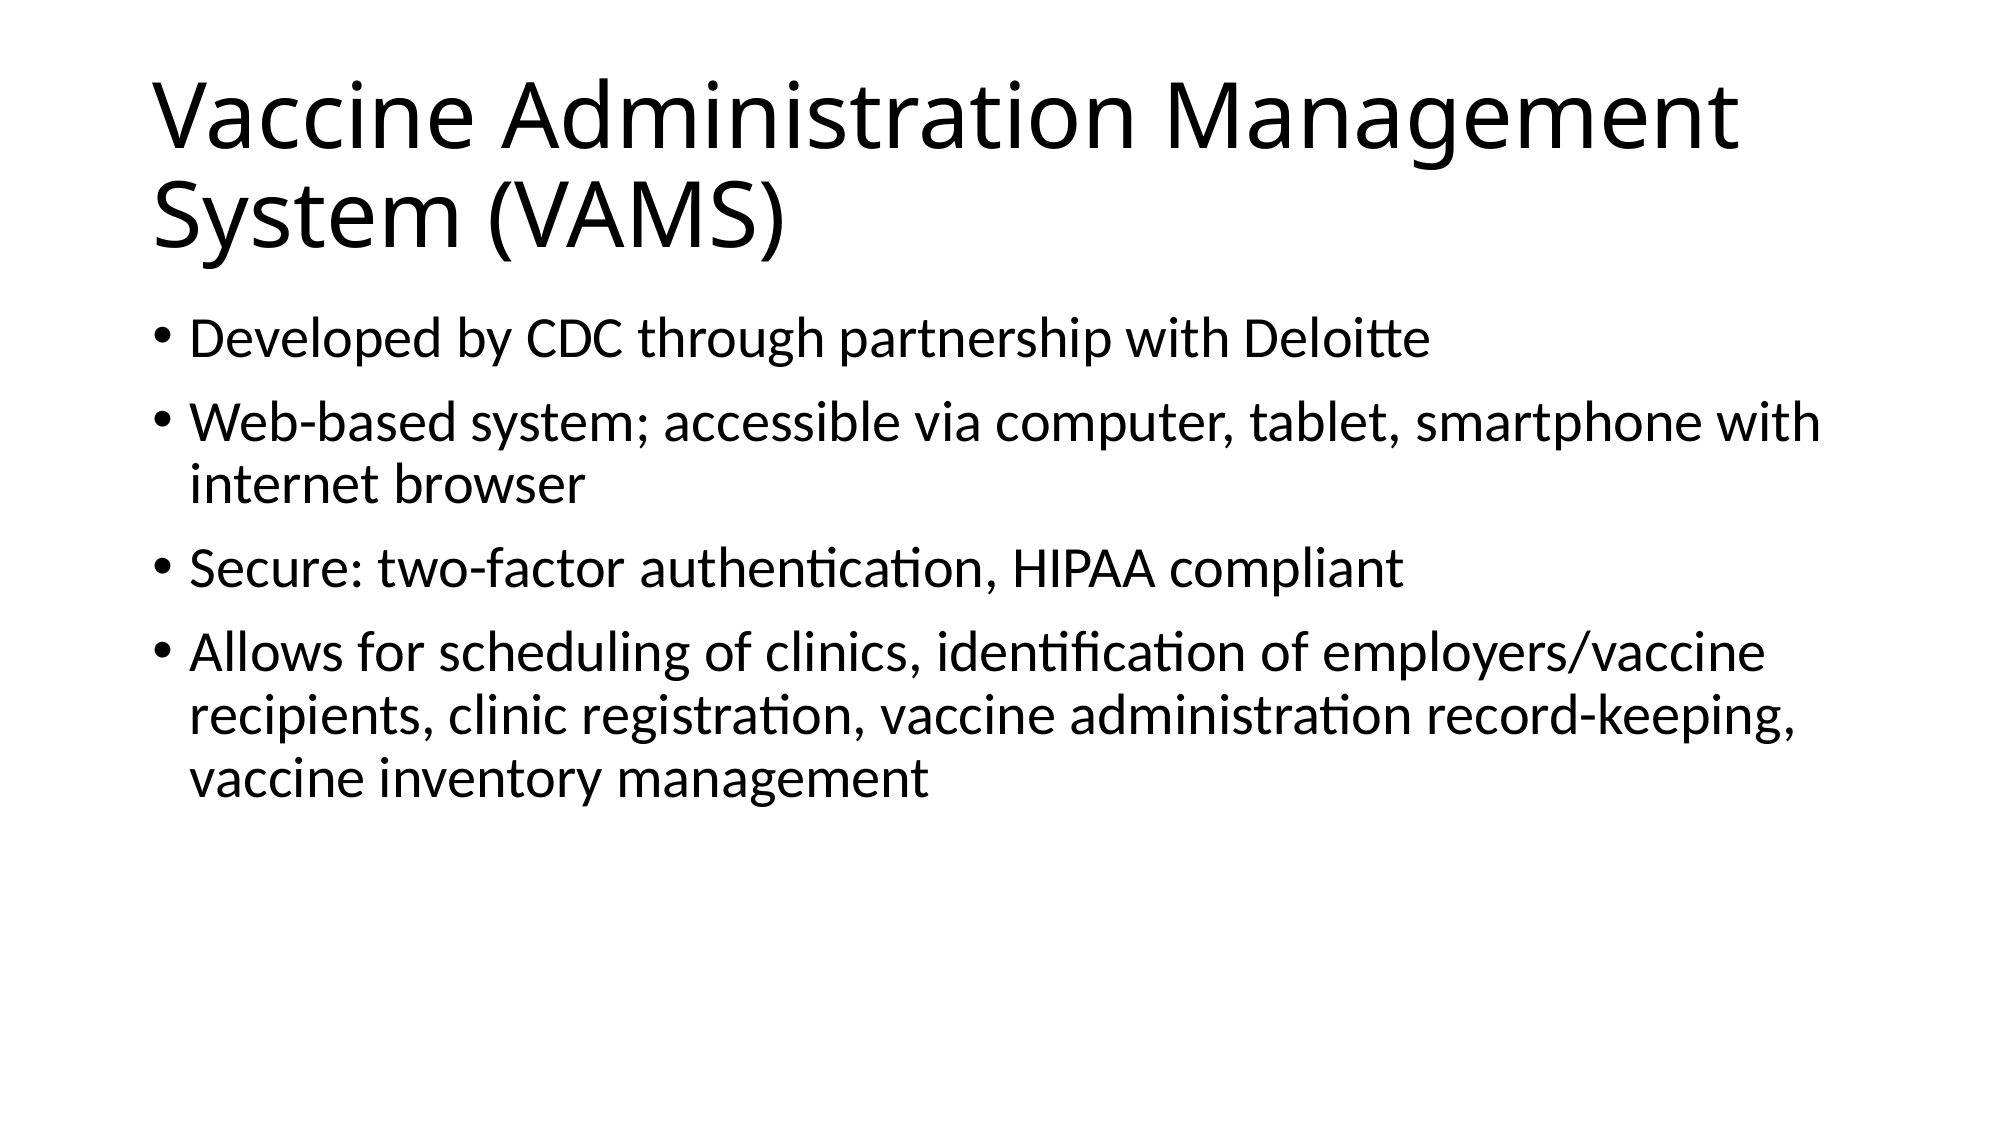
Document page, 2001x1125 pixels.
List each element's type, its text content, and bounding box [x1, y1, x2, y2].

title Vaccine Administration Management System (VAMS) [137, 59, 1863, 278]
list Developed by CDC through partnership with Deloitte Web-based system; accessible via computer, tablet, smartphone with internet browser Secure: two-factor authentication, HIPAA compliant Allows for scheduling of clinics, identification of employers/vaccine recipients, clinic registration, vaccine administration record-keeping, vaccine inventory management [137, 299, 1863, 1014]
